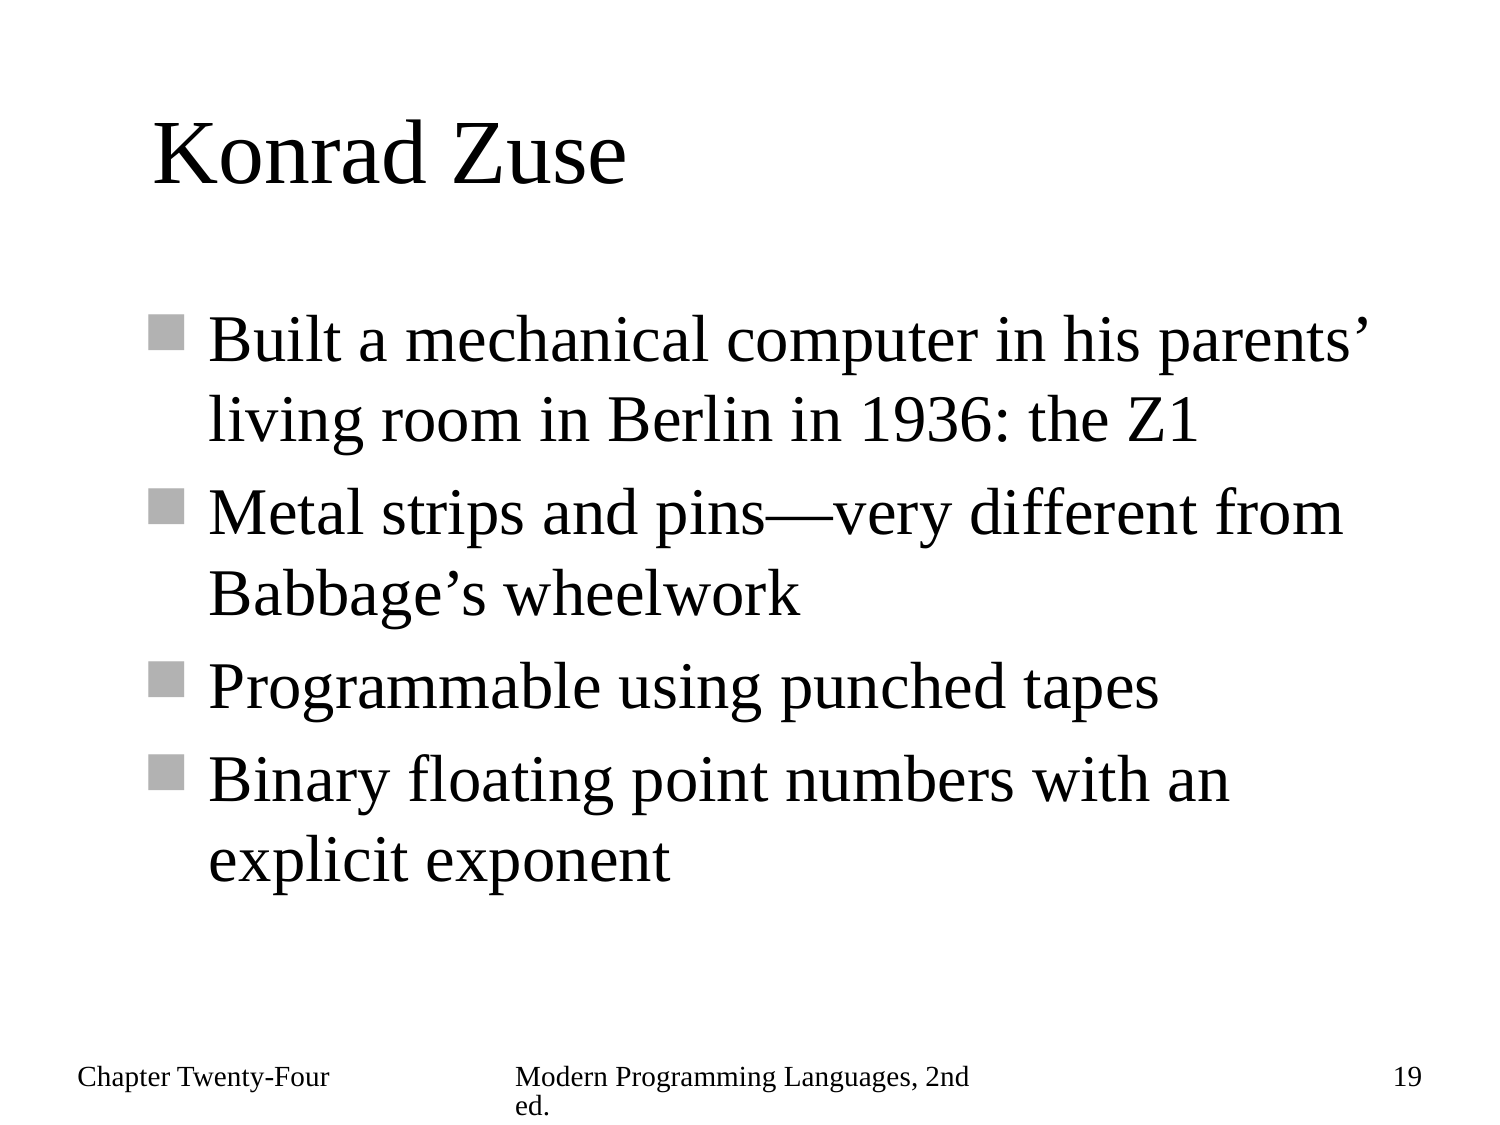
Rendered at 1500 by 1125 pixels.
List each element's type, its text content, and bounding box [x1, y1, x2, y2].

list Built a mechanical computer in his parents’ living room in Berlin in 1936: the Z1 Metal strips and pins—very different from Babbage’s wheelwork Programmable using punched tapes Binary floating point numbers with an explicit exponent [137, 287, 1413, 963]
footer Modern Programming Languages, 2nd ed. [499, 1036, 1001, 1113]
slide_number 19 [1124, 1036, 1438, 1113]
slide_number Chapter Twenty-Four [62, 1036, 401, 1113]
title Konrad Zuse [137, 56, 1413, 238]
